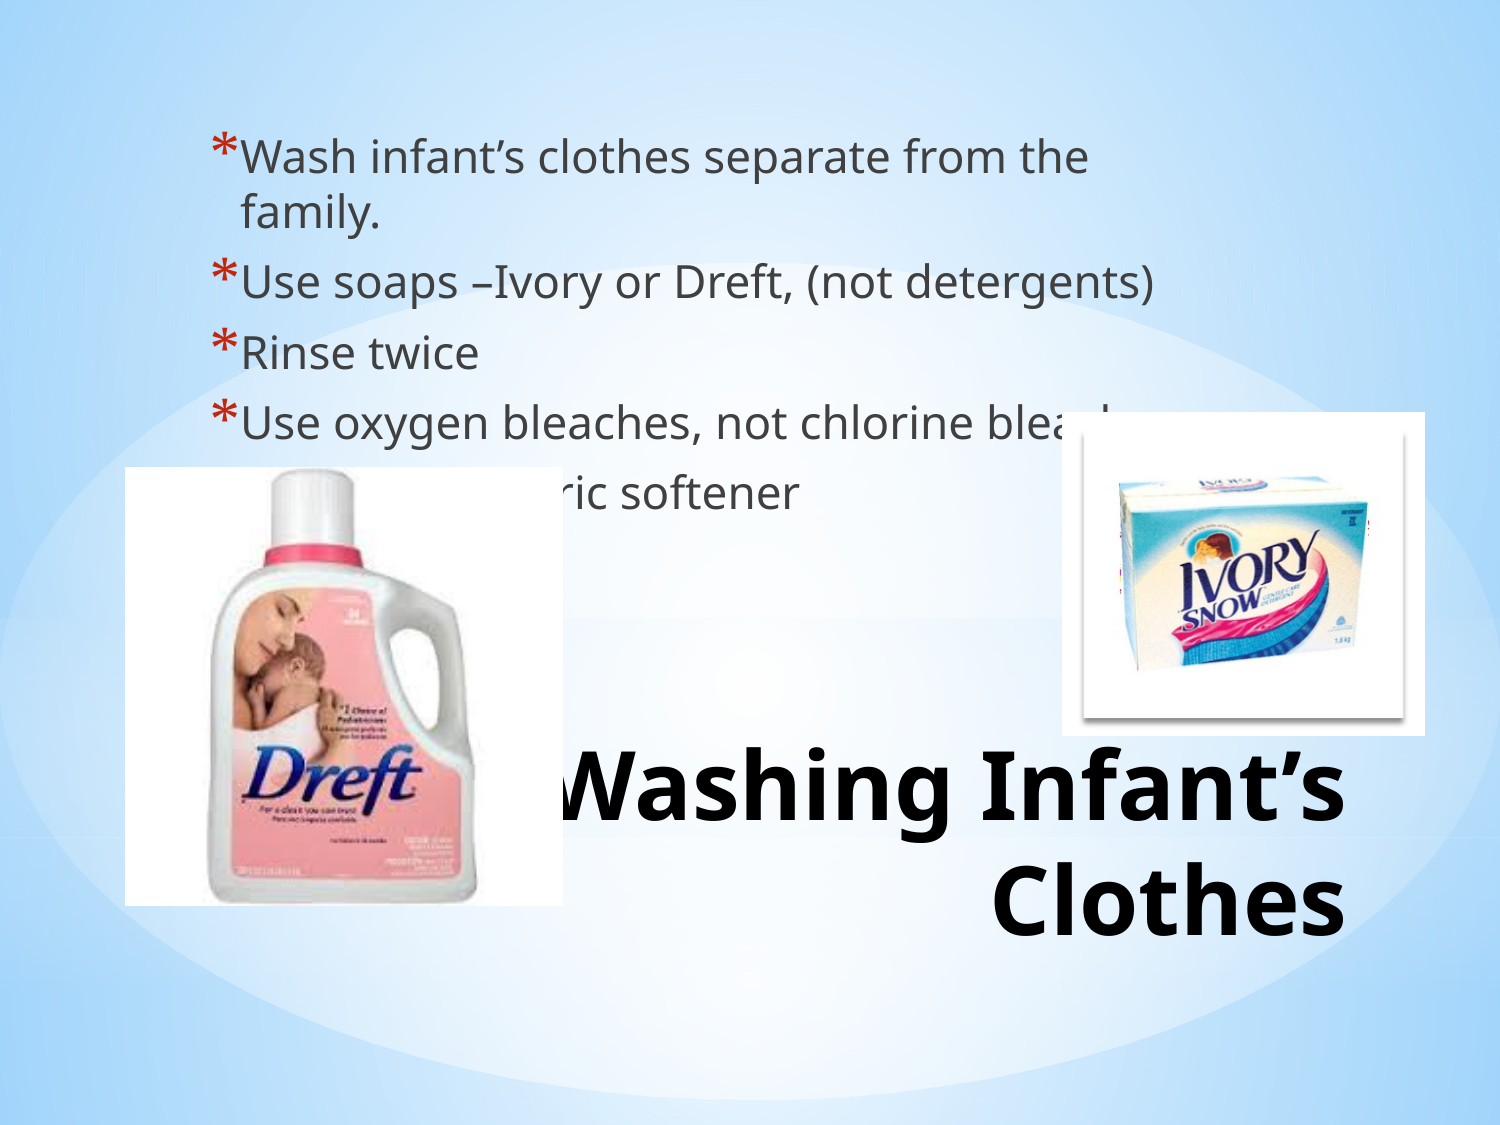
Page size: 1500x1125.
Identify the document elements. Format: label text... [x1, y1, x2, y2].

list Wash infant’s clothes separate from the family. Use soaps –Ivory or Dreft, (not detergents) Rinse twice Use oxygen bleaches, not chlorine bleach Do not use fabric softener [187, 120, 1238, 690]
title Washing Infant’s Clothes [566, 717, 1363, 905]
picture [124, 467, 563, 906]
picture [1062, 412, 1426, 737]
